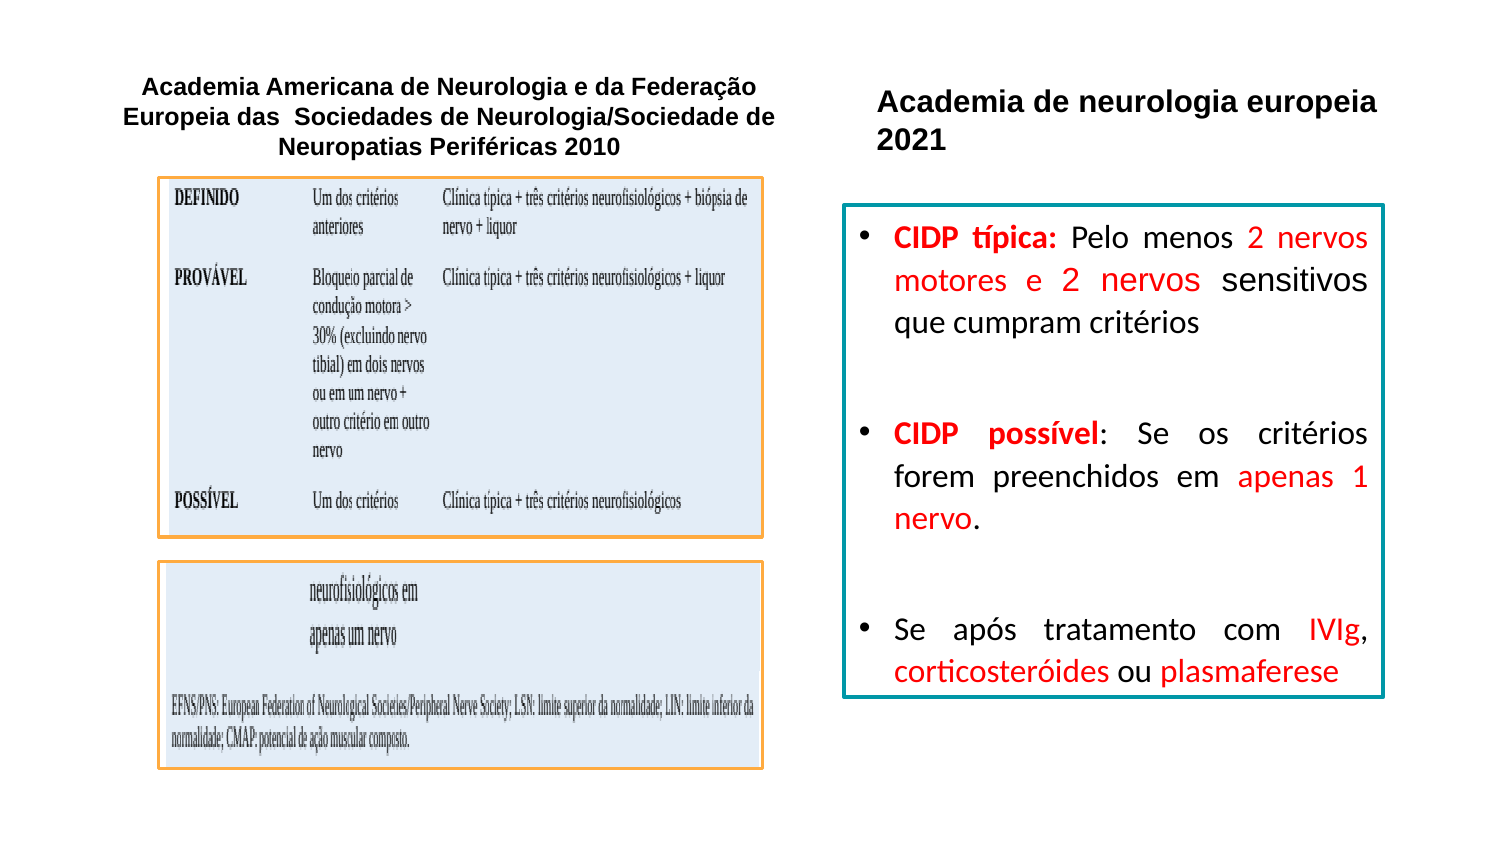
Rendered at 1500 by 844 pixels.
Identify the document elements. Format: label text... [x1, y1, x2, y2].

text_box Academia de neurologia europeia 2021 [861, 73, 1401, 164]
picture [160, 562, 762, 767]
text_box CIDP típica: Pelo menos 2 nervos motores e 2 nervos sensitivos que cumpram critérios CIDP possível: Se os critérios forem preenchidos em apenas 1 nervo. Se após tratamento com IVIg, corticosteróides ou plasmaferese [842, 203, 1385, 699]
text_box Academia Americana de Neurologia e da Federação Europeia das Sociedades de Neurologia/Sociedade de Neuropatias Periféricas 2010 [89, 62, 811, 168]
picture [160, 178, 762, 536]
